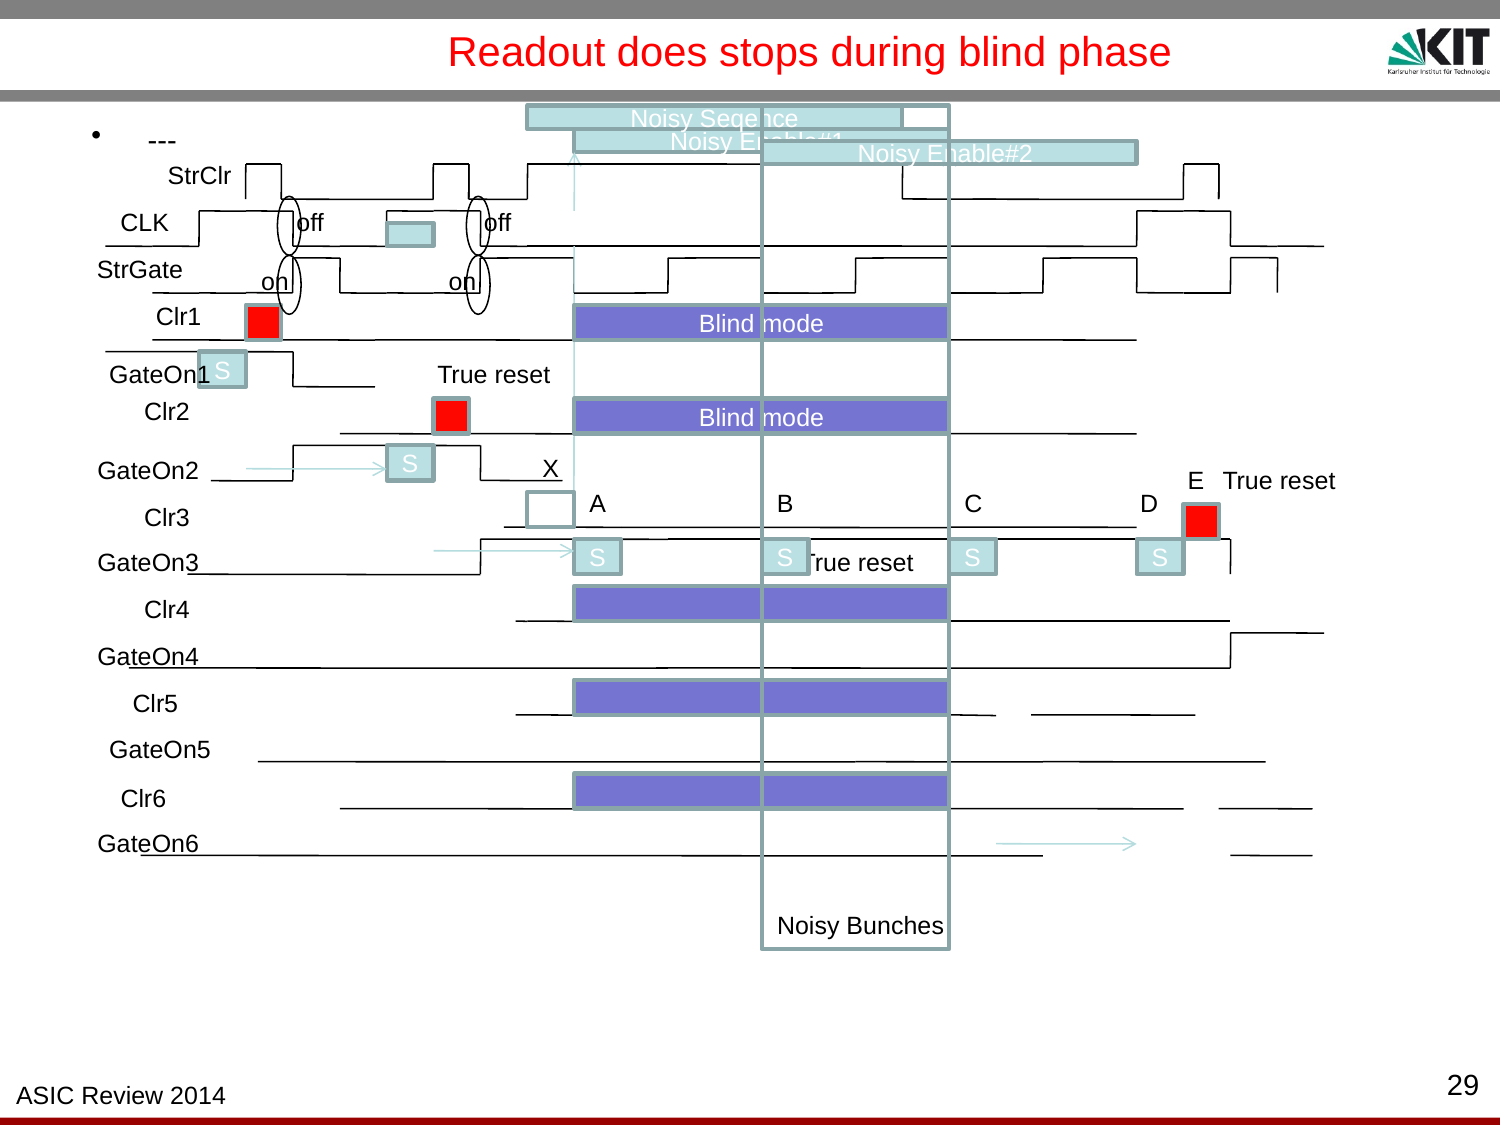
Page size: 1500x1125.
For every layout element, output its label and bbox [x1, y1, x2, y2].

text_box [82, 493, 481, 584]
picture [1425, 28, 1490, 75]
text_box [82, 245, 200, 291]
slide_number [1422, 1058, 1495, 1095]
text_box [129, 585, 205, 631]
text_box [94, 726, 226, 772]
text_box [245, 443, 481, 483]
text_box [94, 349, 294, 433]
text_box [82, 446, 294, 492]
text_box [117, 679, 193, 725]
text_box [76, 103, 1427, 951]
title [194, 21, 1425, 79]
